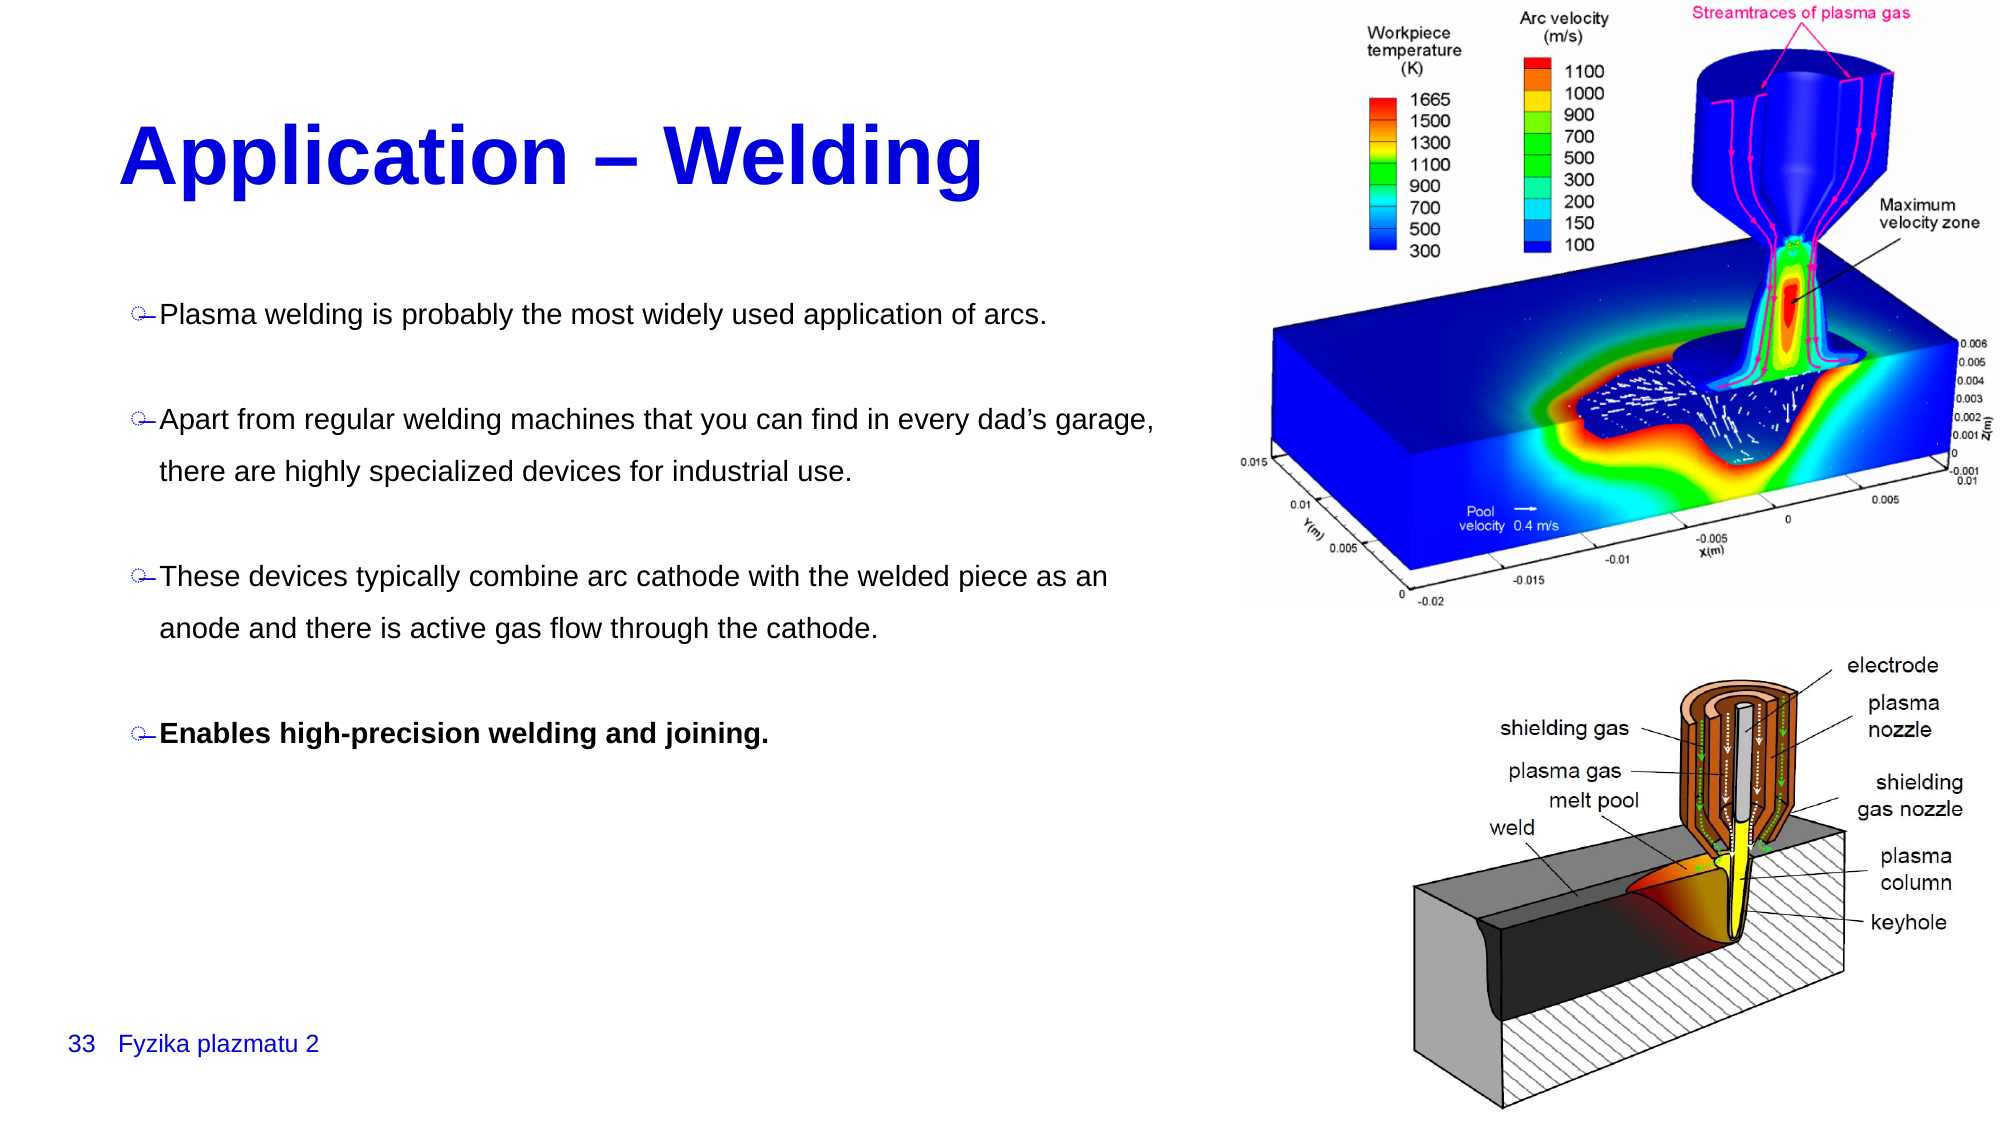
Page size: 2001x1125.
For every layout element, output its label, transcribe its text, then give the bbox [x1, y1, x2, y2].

list Plasma welding is probably the most widely used application of arcs. Apart from regular welding machines that you can find in every dad’s garage, there are highly specialized devices for industrial use. These devices typically combine arc cathode with the welded piece as an anode and there is active gas flow through the cathode. Enables high-precision welding and joining. [118, 277, 1175, 957]
picture [1406, 623, 1974, 1125]
picture [1235, 0, 2000, 611]
slide_number 33 [67, 1021, 110, 1063]
title Application – Welding [118, 118, 1230, 193]
footer Fyzika plazmatu 2 [118, 1021, 1401, 1063]
